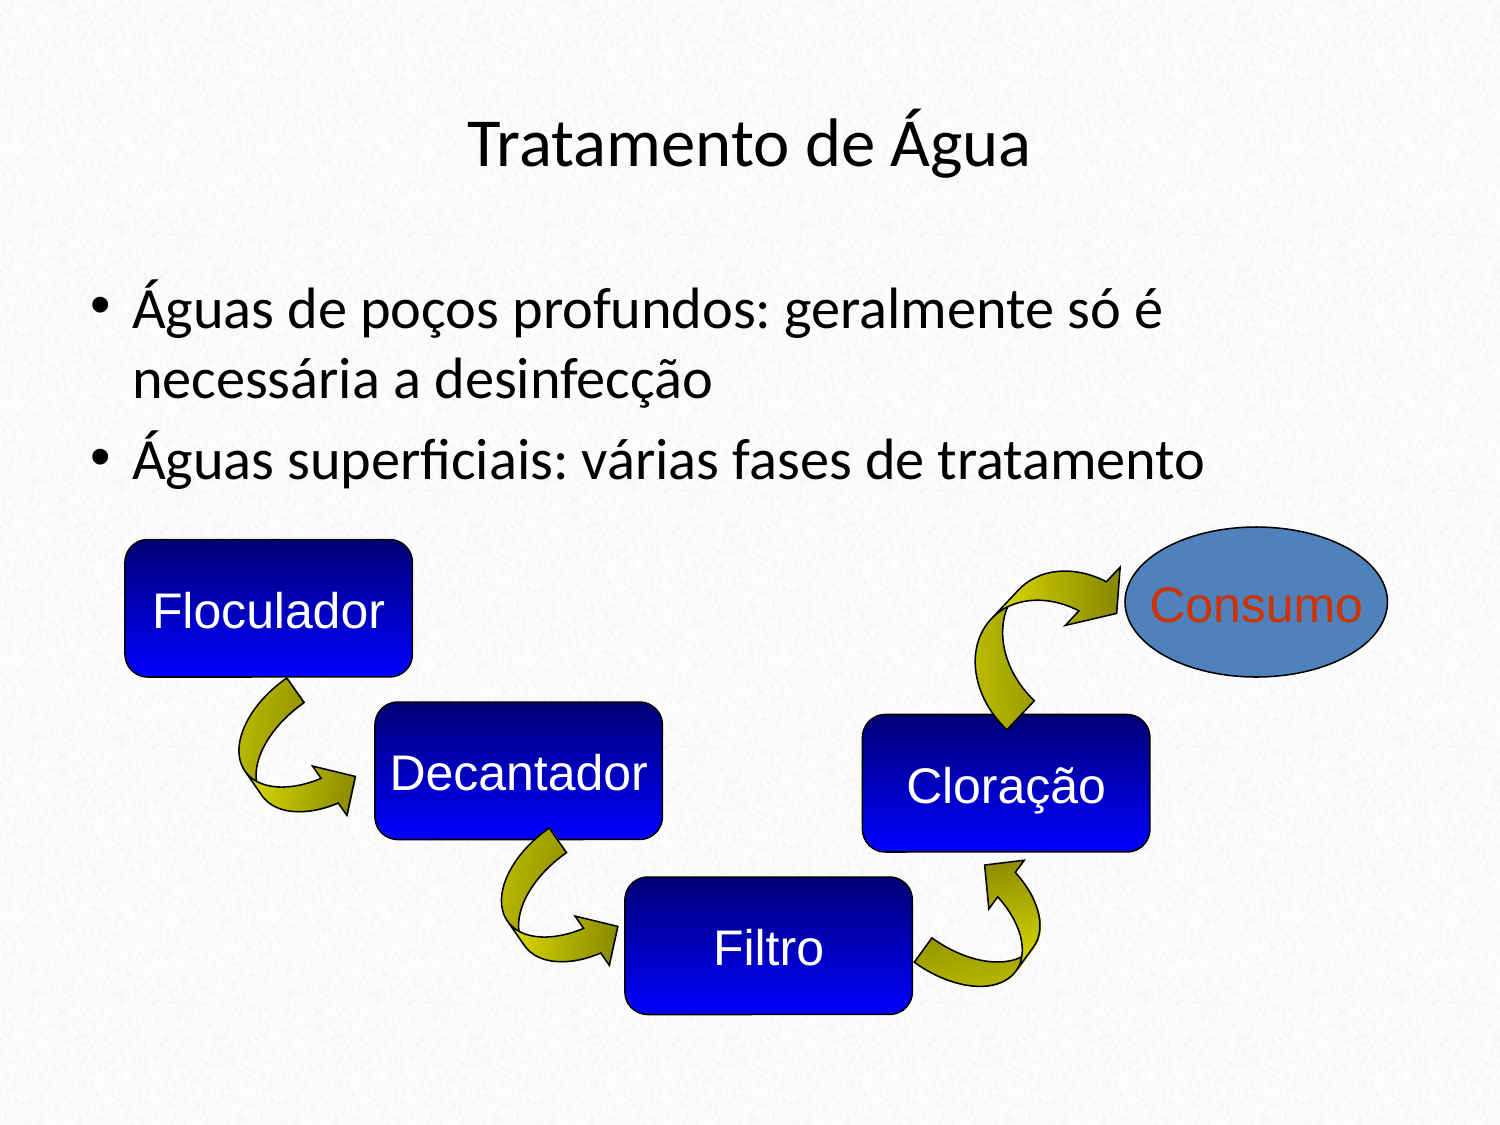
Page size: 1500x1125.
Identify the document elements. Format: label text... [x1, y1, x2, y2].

text_box Decantador [374, 702, 663, 840]
text_box [238, 678, 356, 816]
text_box Consumo [1125, 527, 1388, 678]
text_box [914, 860, 1040, 987]
text_box Cloração [862, 714, 1150, 852]
list Águas de poços profundos: geralmente só é necessária a desinfecção Águas superficiais: várias fases de tratamento [75, 262, 1425, 1005]
title Tratamento de Água [75, 45, 1425, 233]
text_box [501, 828, 618, 966]
text_box [975, 567, 1121, 730]
text_box Filtro [624, 877, 913, 1015]
text_box Floculador [124, 539, 413, 678]
